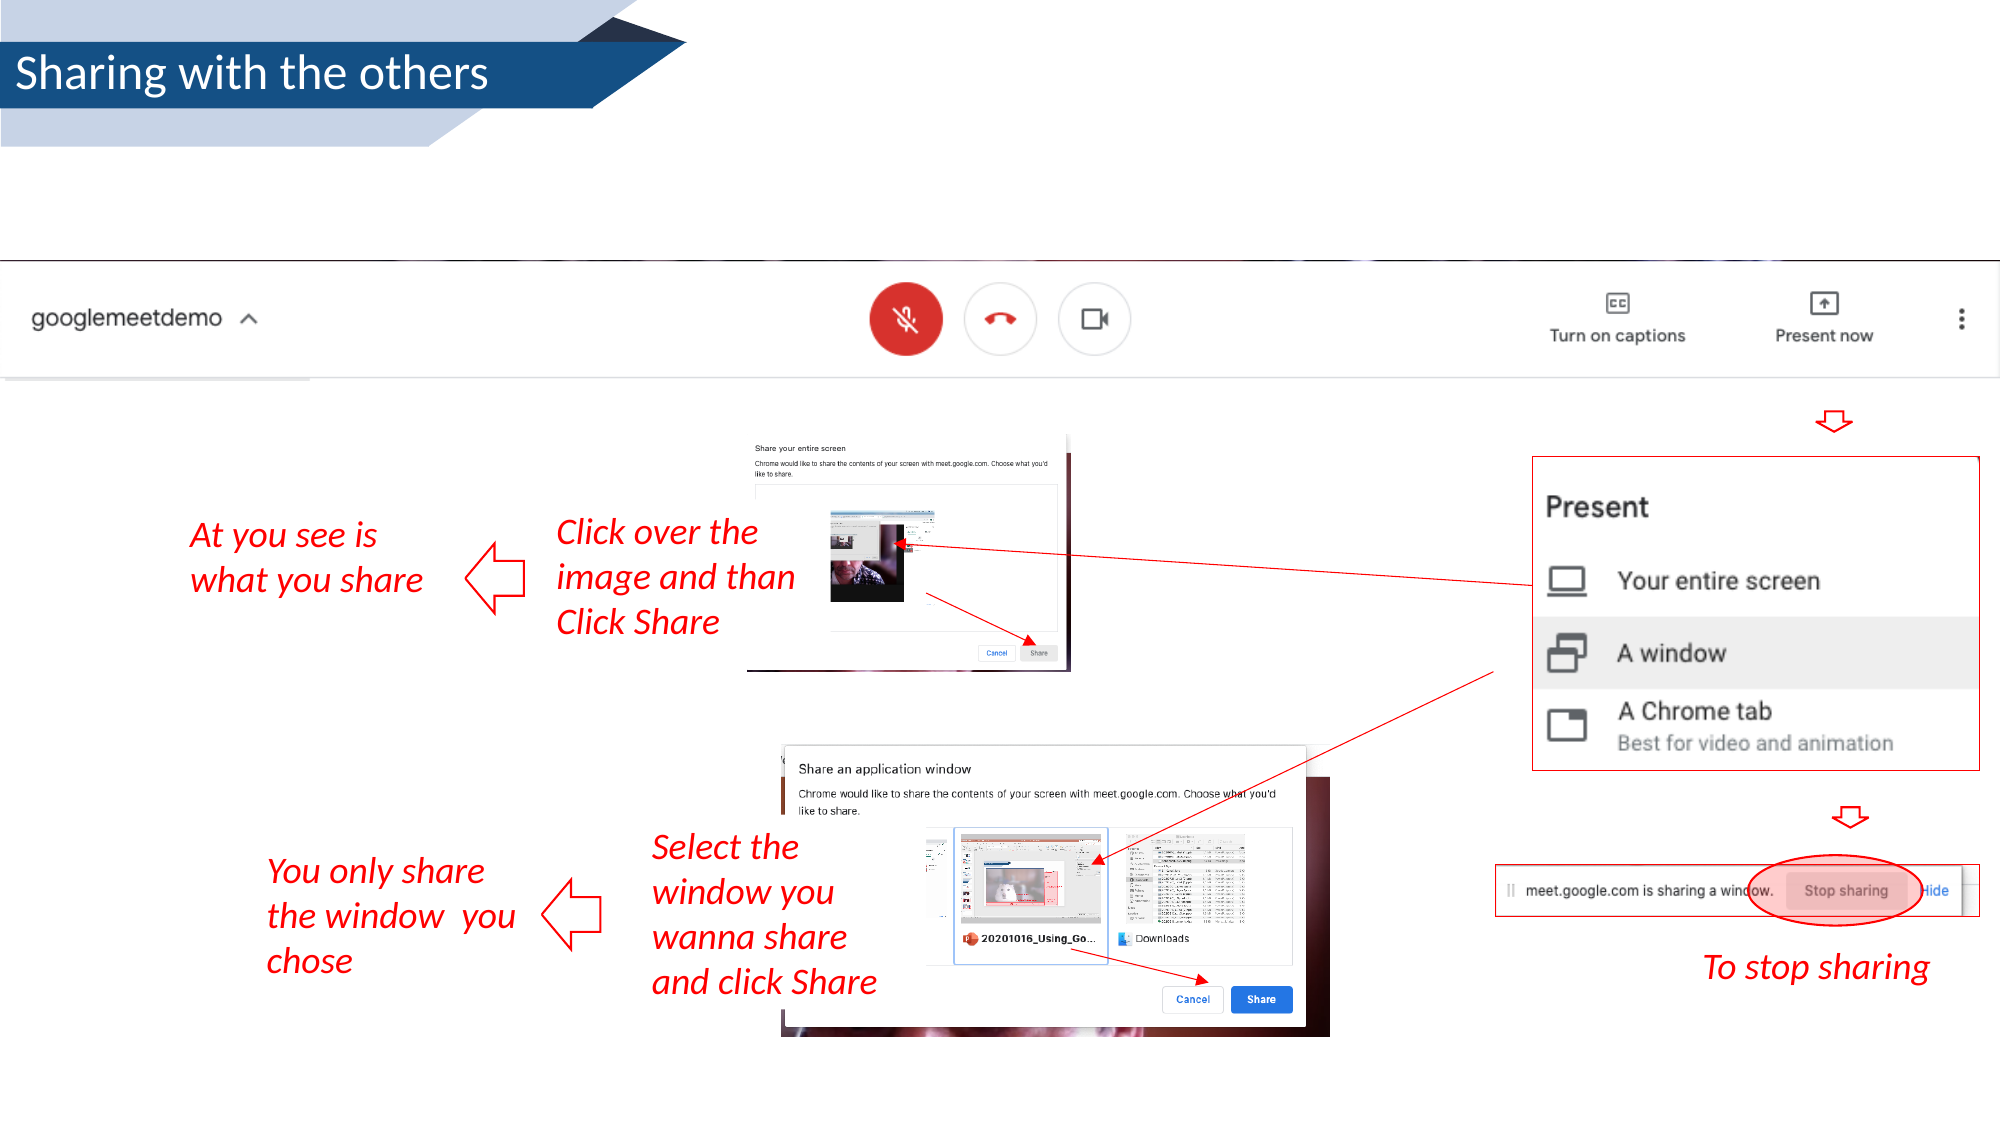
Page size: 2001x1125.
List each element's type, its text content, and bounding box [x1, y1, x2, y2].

text_box [1774, 854, 1897, 864]
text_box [1091, 671, 1494, 865]
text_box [926, 592, 1037, 646]
text_box [542, 876, 602, 953]
text_box To stop sharing [1687, 934, 1977, 995]
text_box At you see is what you share [175, 502, 465, 608]
text_box Click over the image and than Click Share [541, 499, 747, 649]
picture [781, 744, 1330, 1037]
picture [1532, 456, 1980, 771]
text_box [1815, 410, 1853, 433]
text_box Select the window you wanna share and click Share [637, 814, 781, 1010]
picture [747, 434, 1071, 672]
picture [1495, 864, 1980, 917]
text_box [1831, 806, 1870, 829]
text_box You only share the window you chose [251, 838, 542, 989]
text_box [893, 543, 1532, 586]
text_box [465, 540, 525, 617]
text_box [1070, 948, 1209, 983]
picture [0, 260, 2000, 381]
text_box [1775, 917, 1896, 927]
title Sharing with the others [0, 28, 687, 118]
